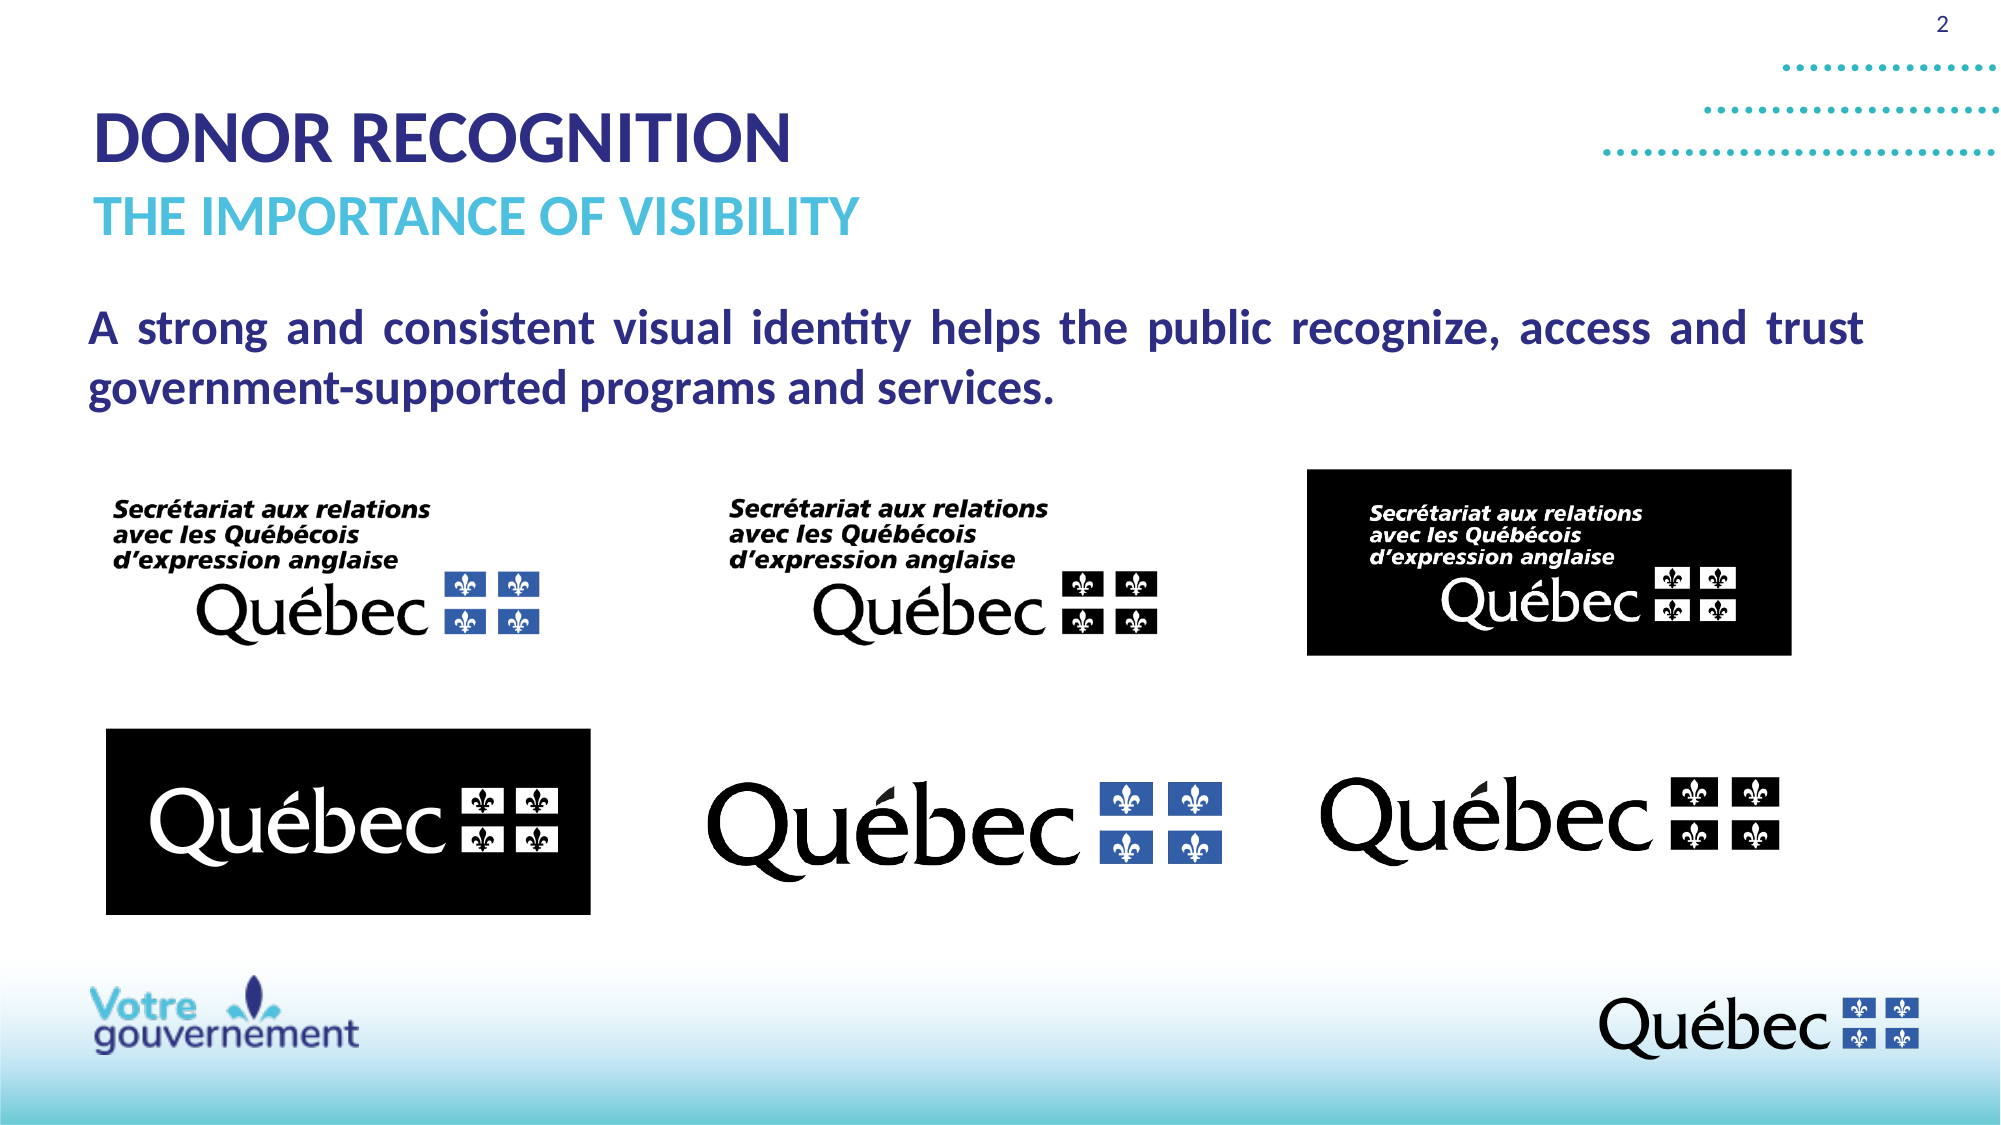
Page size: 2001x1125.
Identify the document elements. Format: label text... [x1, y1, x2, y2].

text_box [105, 728, 1826, 916]
text_box 2 [1885, 0, 2000, 79]
text_box DONOR RECOGNITION THE IMPORTANCE OF VISIBILITY [78, 80, 1390, 255]
picture [0, 0, 2001, 1125]
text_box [73, 457, 1792, 676]
text_box A strong and consistent visual identity helps the public recognize, access and trust government-supported programs and services. [73, 286, 1882, 422]
